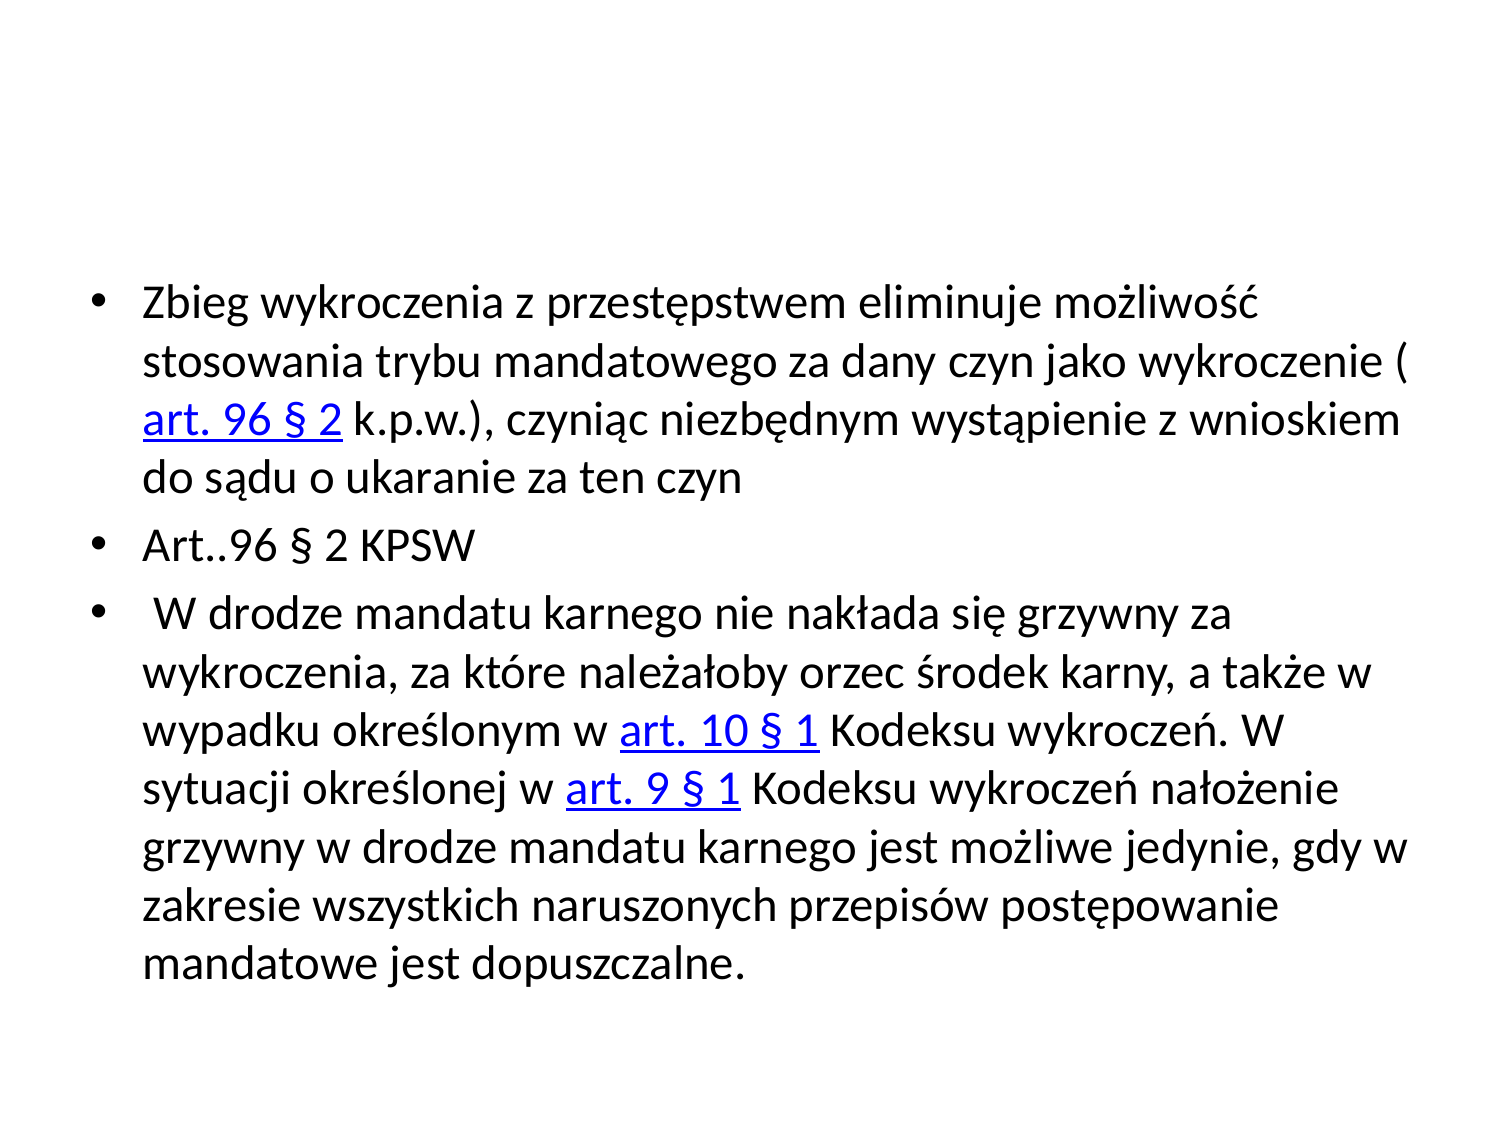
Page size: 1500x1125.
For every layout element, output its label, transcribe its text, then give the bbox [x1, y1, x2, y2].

list Zbieg wykroczenia z przestępstwem eliminuje możliwość stosowania trybu mandatowego za dany czyn jako wykroczenie (art. 96 § 2 k.p.w.), czyniąc niezbędnym wystąpienie z wnioskiem do sądu o ukaranie za ten czyn Art..96 § 2 KPSW W drodze mandatu karnego nie nakłada się grzywny za wykroczenia, za które należałoby orzec środek karny, a także w wypadku określonym w art. 10 § 1 Kodeksu wykroczeń. W sytuacji określonej w art. 9 § 1 Kodeksu wykroczeń nałożenie grzywny w drodze mandatu karnego jest możliwe jedynie, gdy w zakresie wszystkich naruszonych przepisów postępowanie mandatowe jest dopuszczalne. [75, 262, 1425, 1005]
